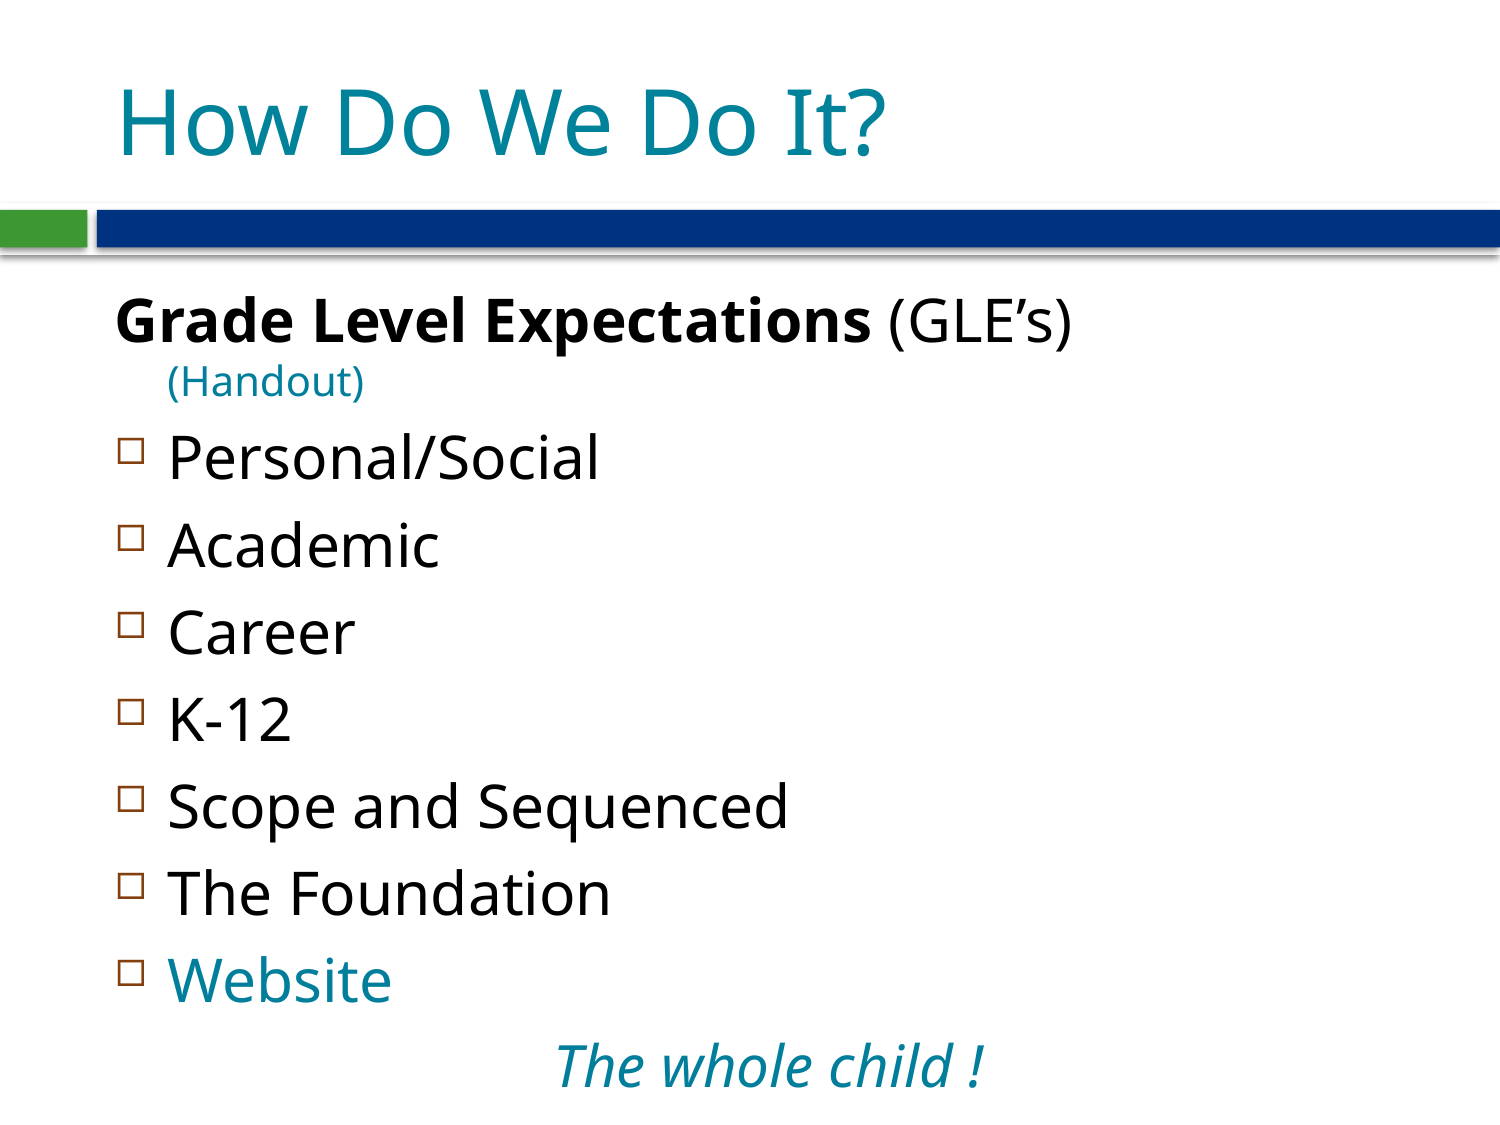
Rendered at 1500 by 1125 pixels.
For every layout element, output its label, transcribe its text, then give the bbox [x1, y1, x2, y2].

title How Do We Do It? [100, 37, 1439, 201]
list Grade Level Expectations (GLE’s) (Handout) Personal/Social Academic Career K-12 Scope and Sequenced The Foundation Website The whole child ! [99, 274, 1438, 1076]
